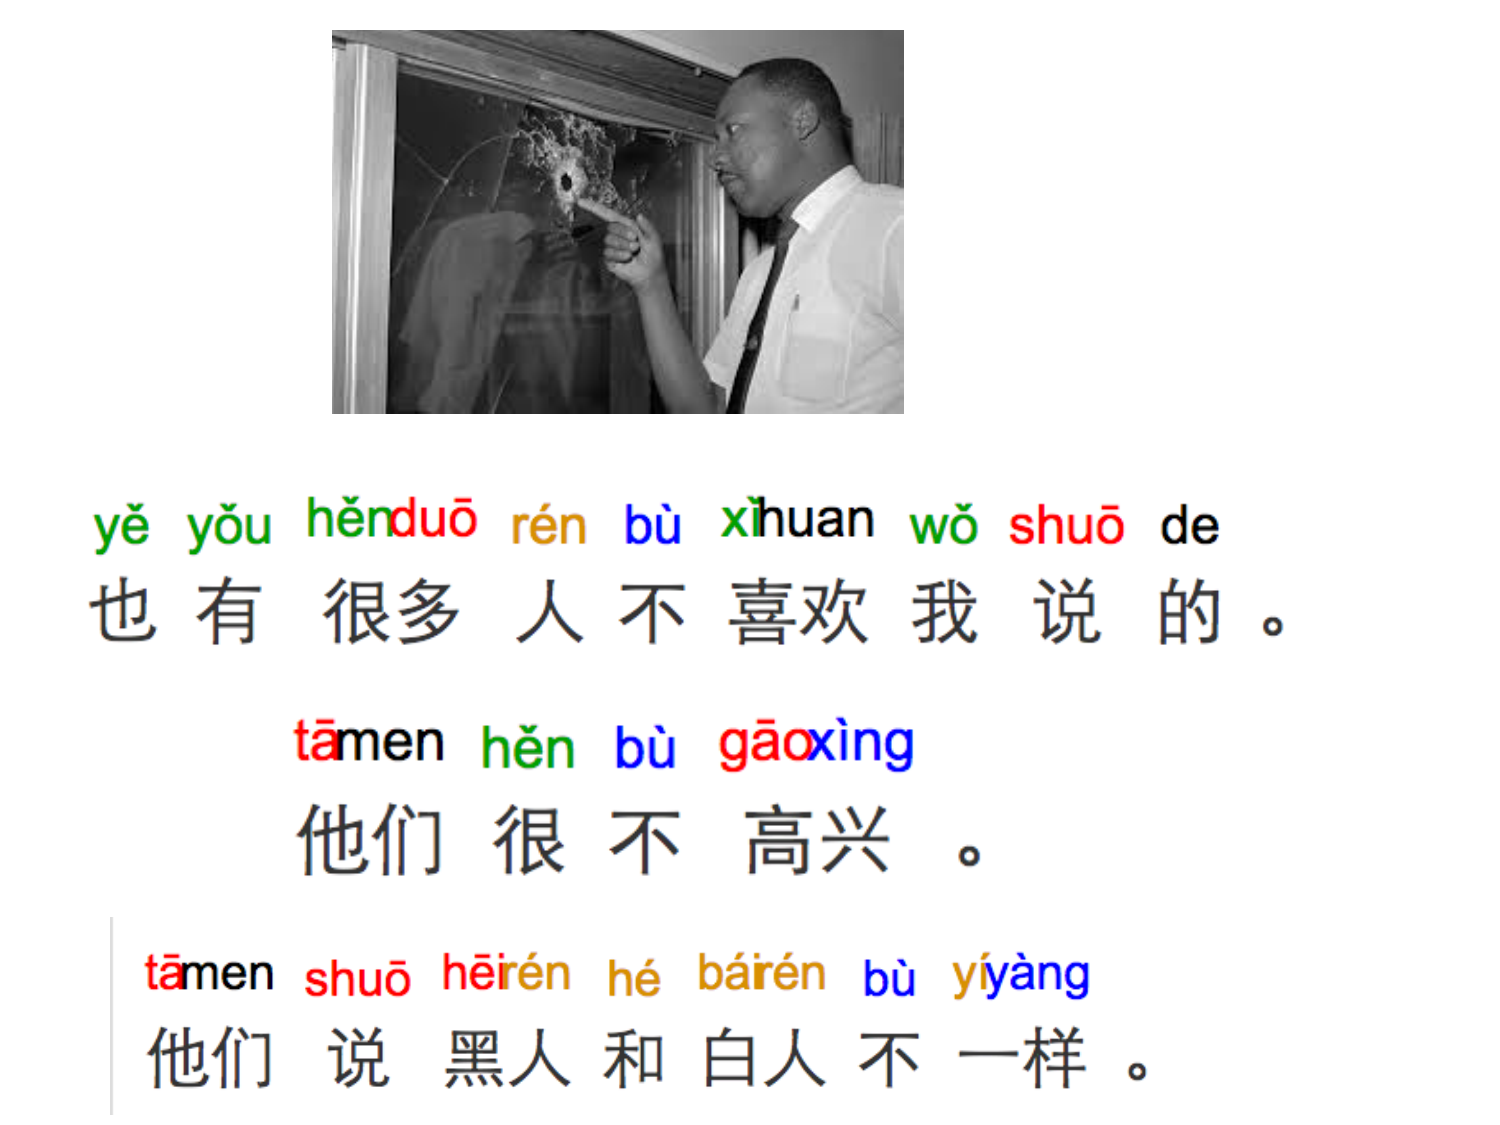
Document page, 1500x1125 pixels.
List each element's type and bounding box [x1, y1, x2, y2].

picture [77, 472, 1305, 1115]
picture [332, 30, 904, 414]
